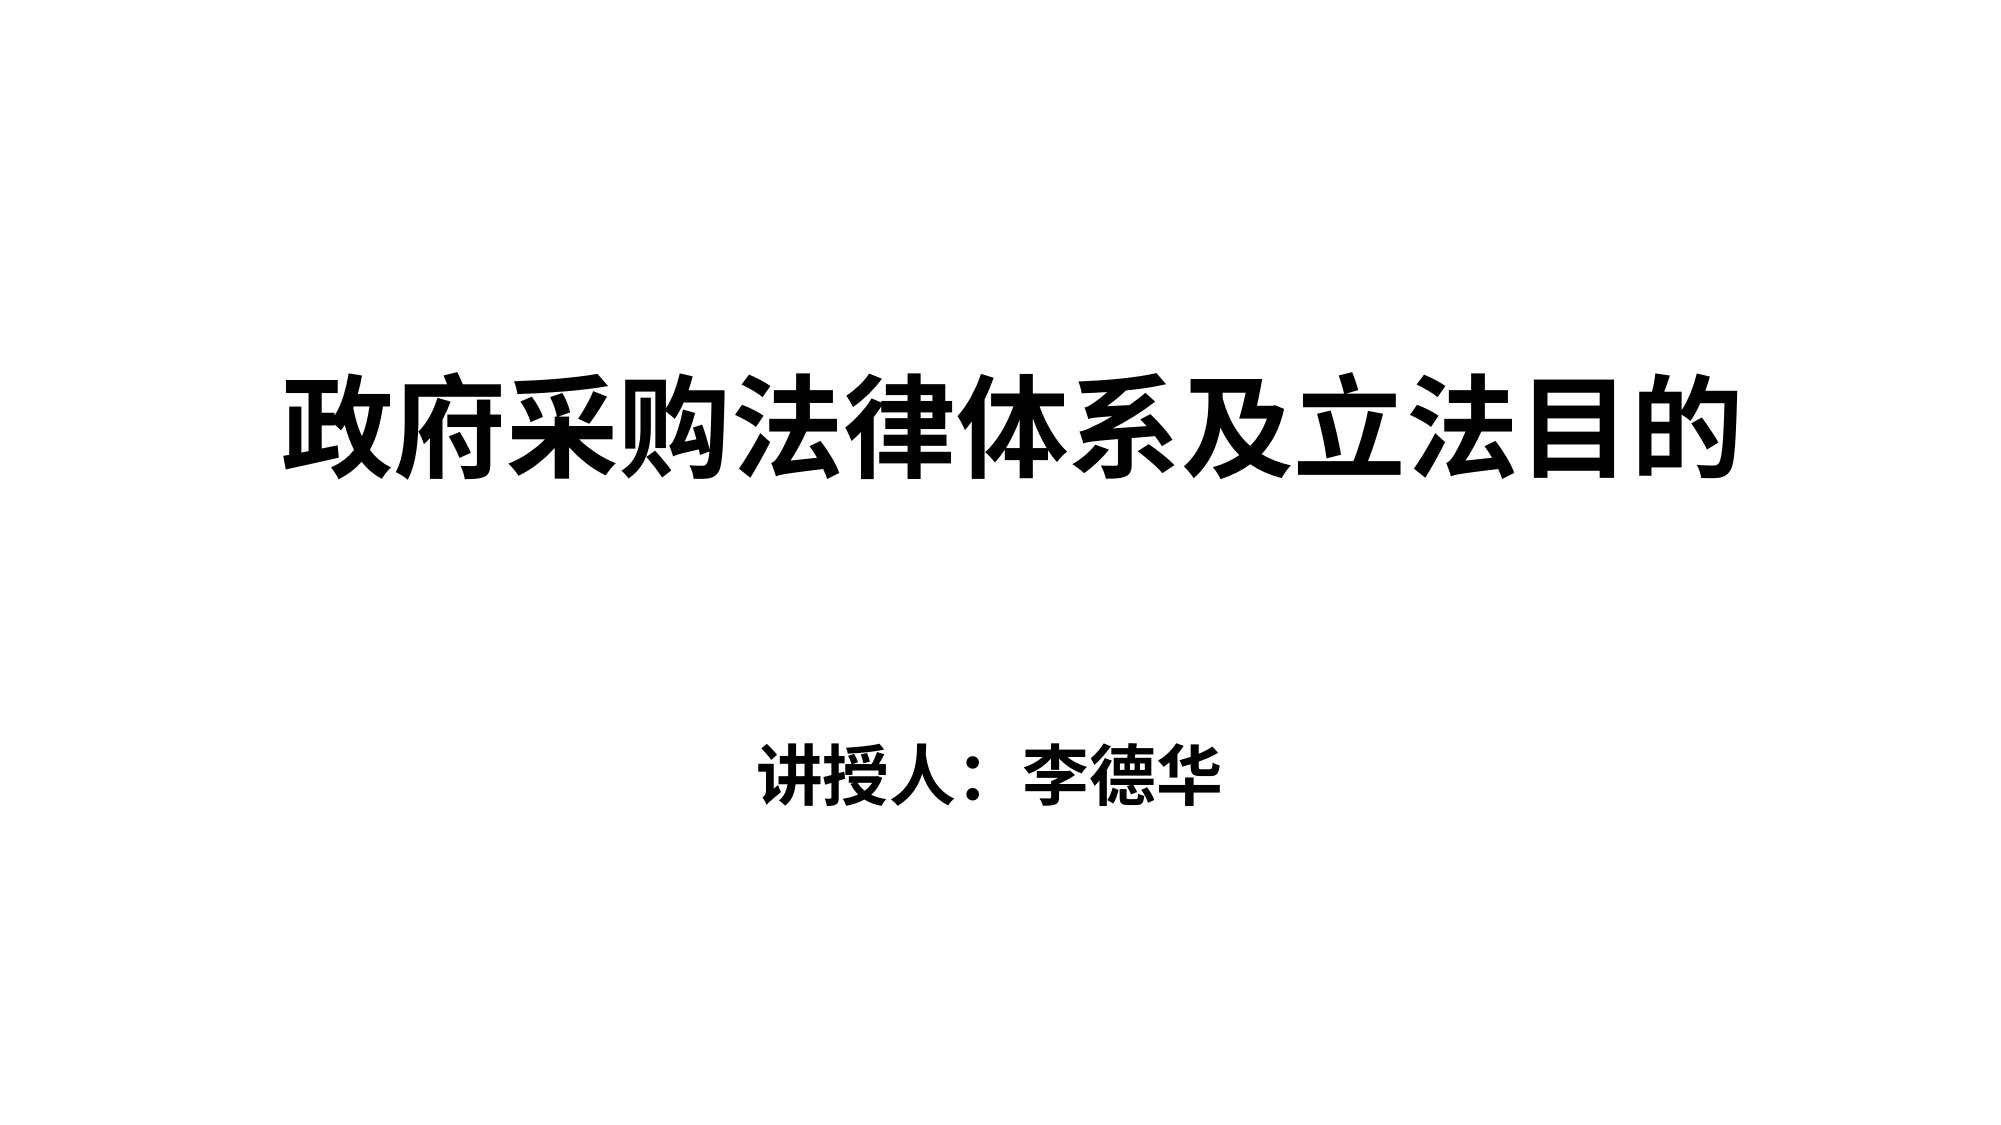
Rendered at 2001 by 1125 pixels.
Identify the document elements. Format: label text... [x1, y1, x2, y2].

title 政府采购法律体系及立法目的 [24, 224, 2000, 635]
subtitle 讲授人：李德华 [212, 650, 1763, 938]
